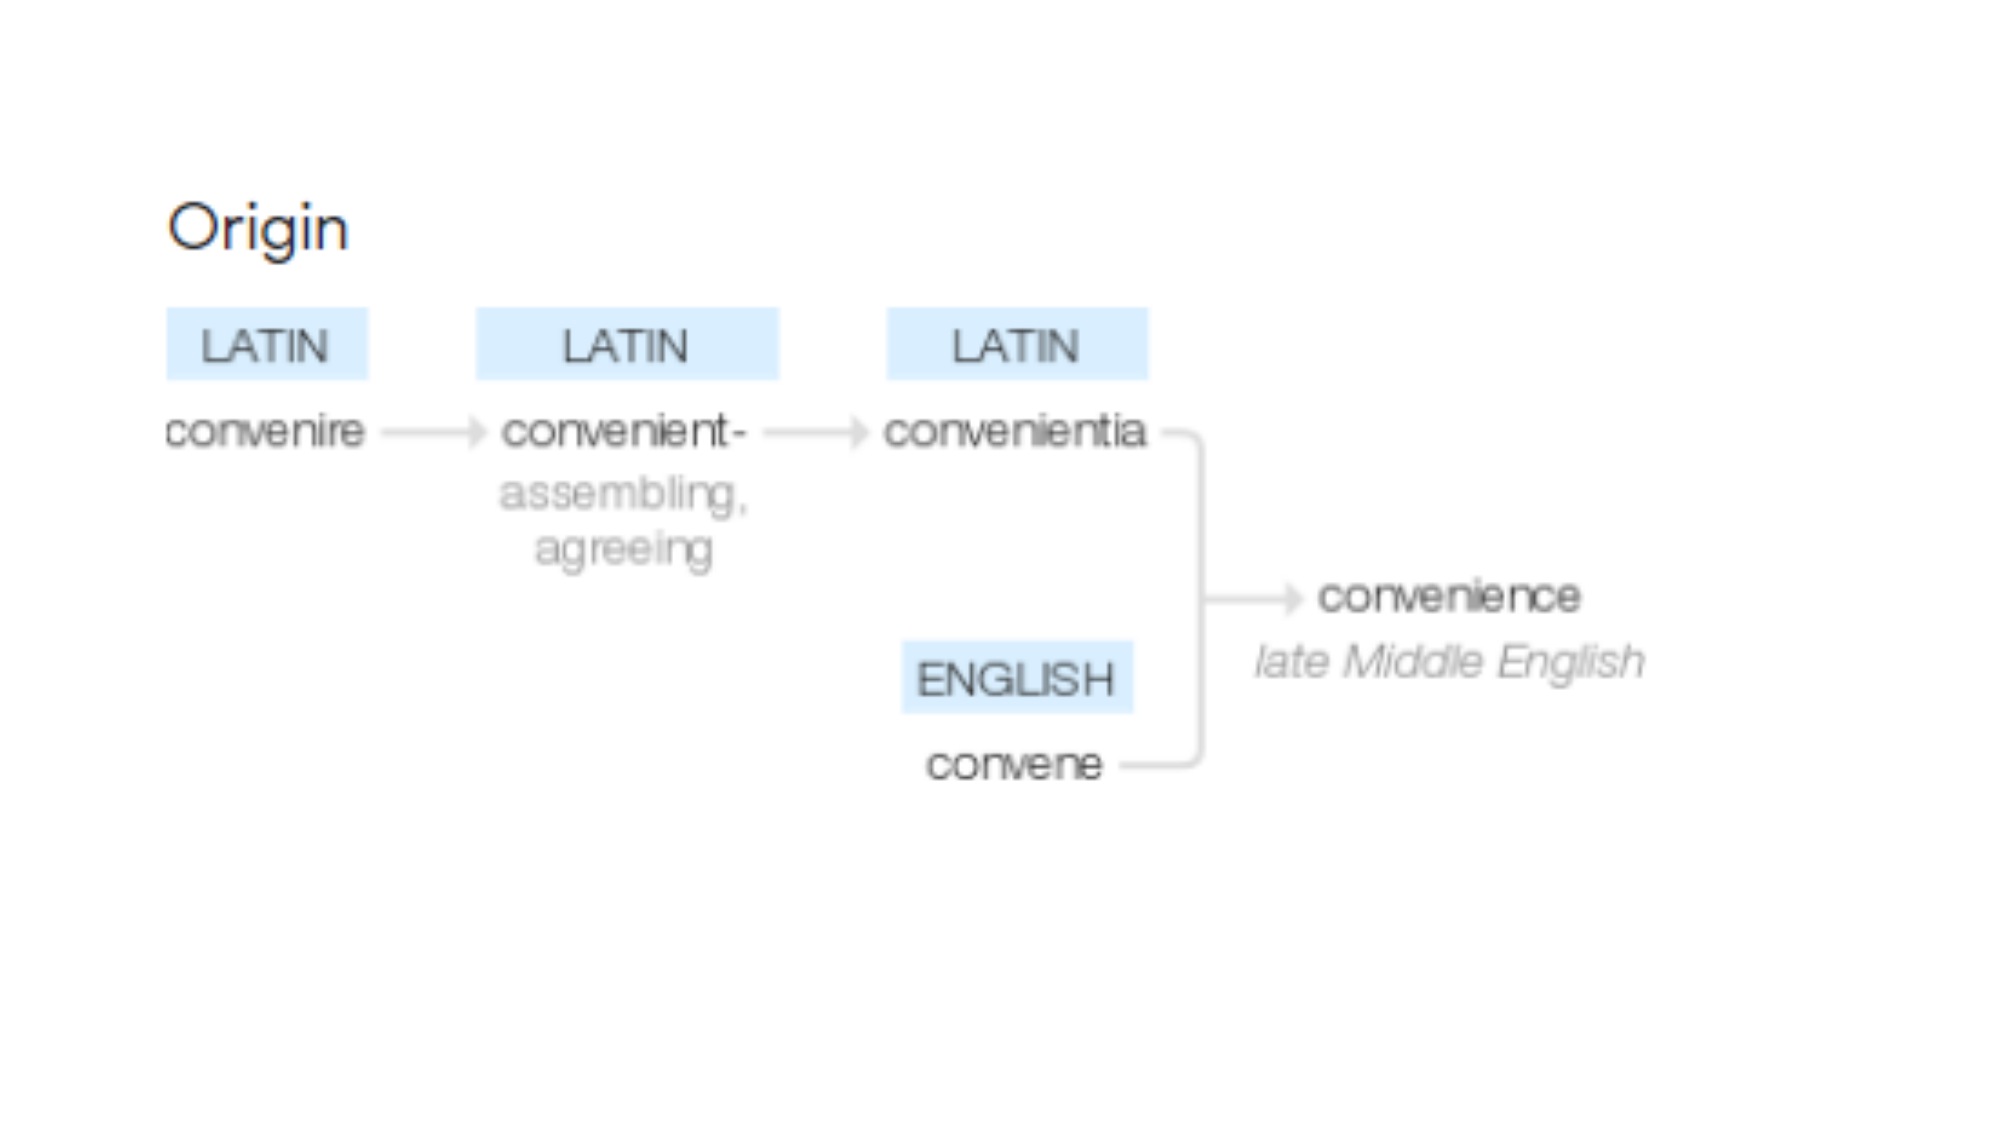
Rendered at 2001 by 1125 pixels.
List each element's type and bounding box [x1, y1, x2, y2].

picture [111, 88, 1909, 833]
